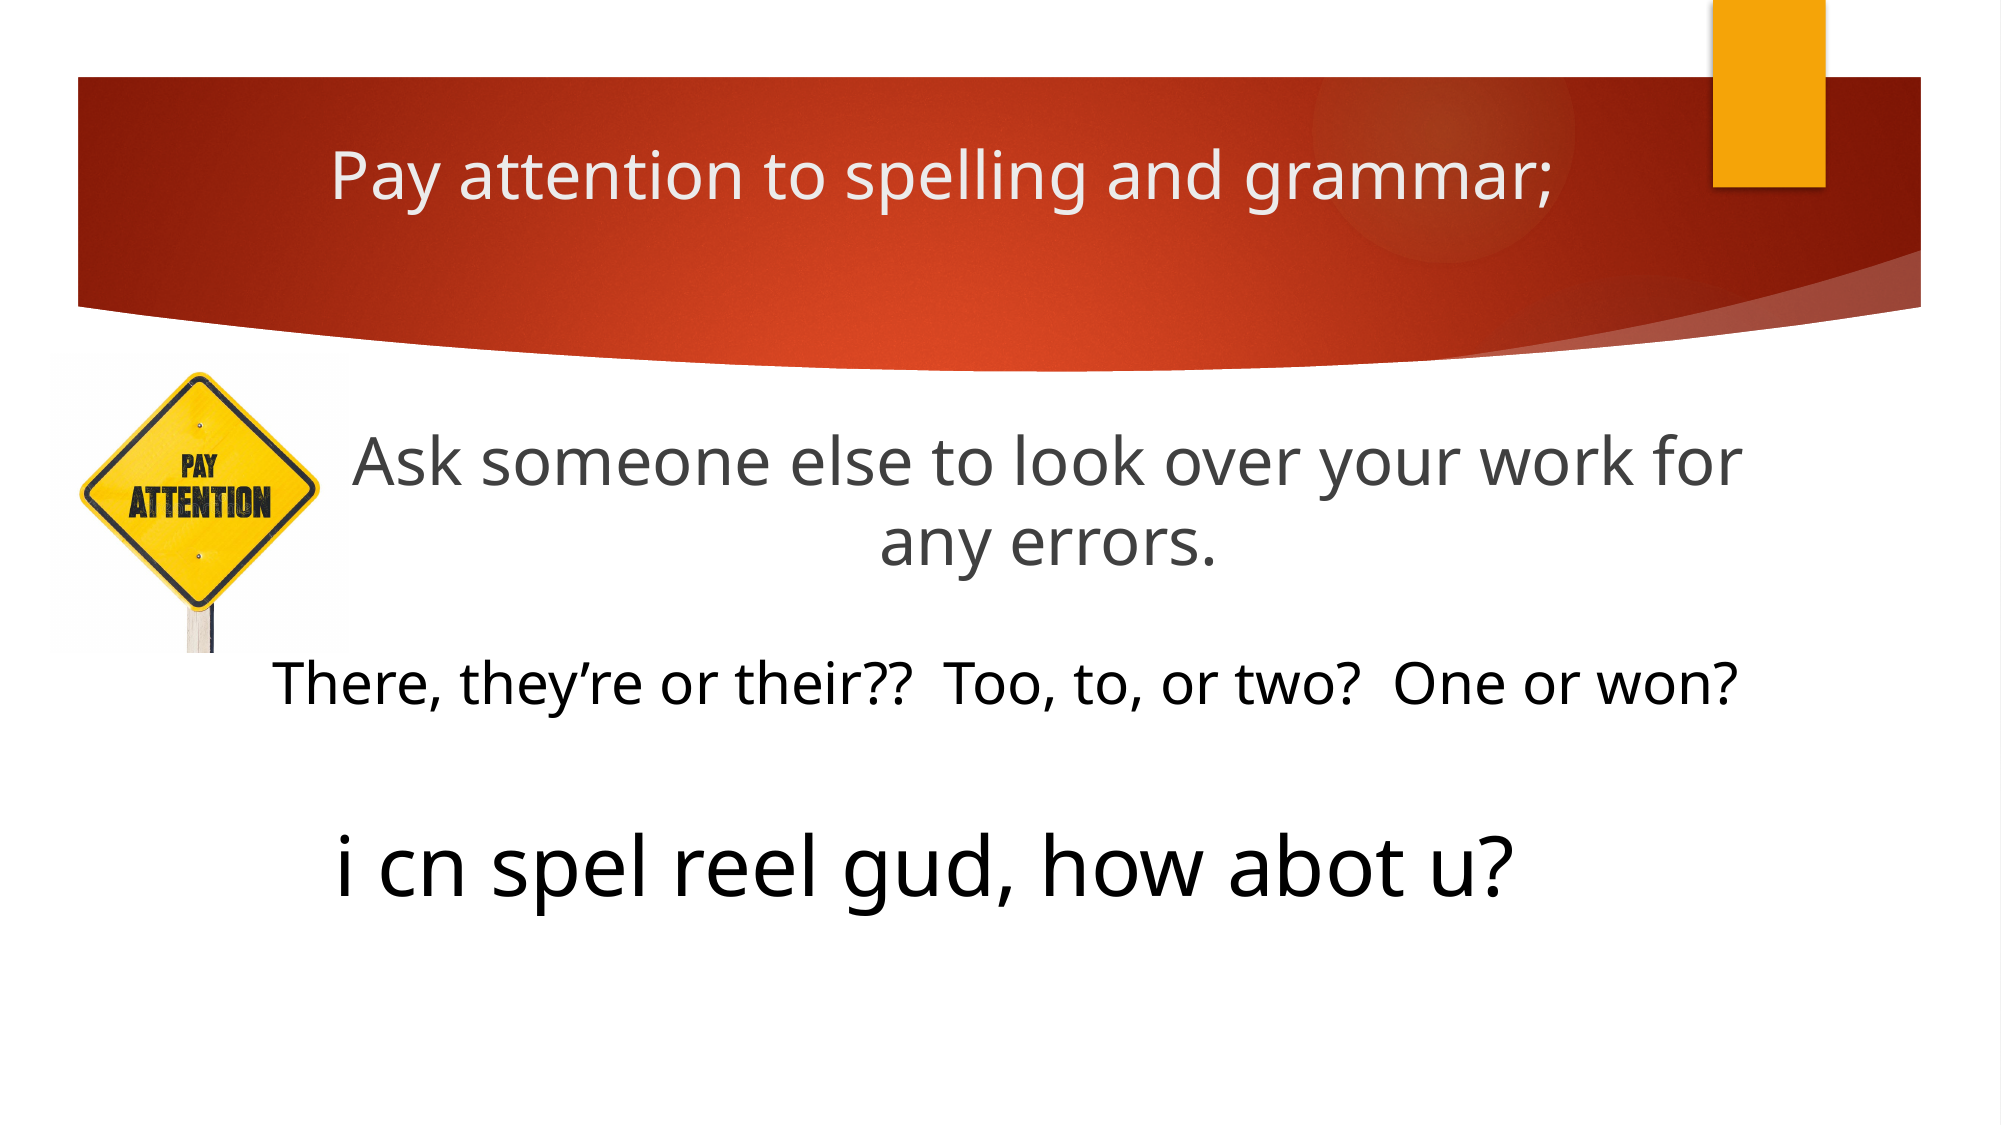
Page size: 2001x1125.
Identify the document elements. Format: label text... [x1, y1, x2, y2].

text_box There, they’re or their?? Too, to, or two? One or won? [257, 638, 1927, 724]
title Pay attention to spelling and grammar; [314, 153, 1752, 273]
picture [49, 353, 350, 653]
list Ask someone else to look over your work for any errors. [353, 411, 1768, 606]
text_box i cn spel reel gud, how abot u? [319, 805, 1768, 921]
